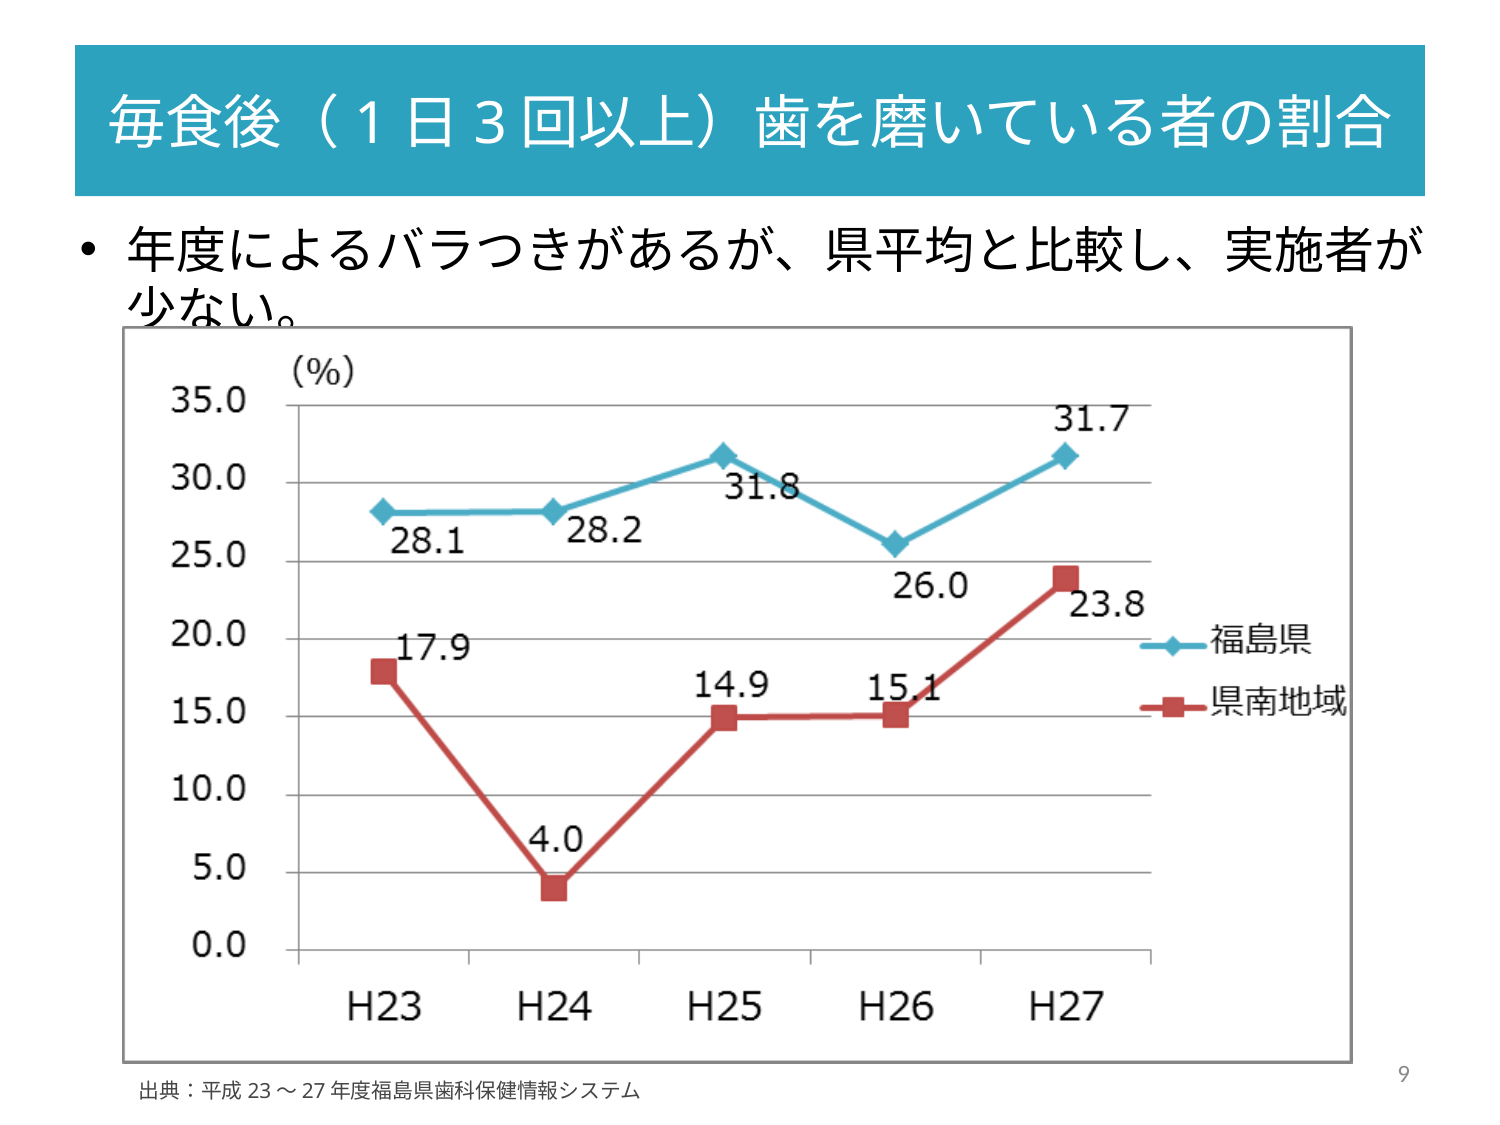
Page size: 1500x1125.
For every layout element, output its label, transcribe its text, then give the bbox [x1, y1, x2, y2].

slide_number 9 [1074, 1042, 1425, 1103]
picture [122, 325, 1353, 1064]
title 毎食後（1日3回以上）歯を磨いている者の割合 [75, 45, 1425, 197]
list 出典：平成23～27年度福島県歯科保健情報システム [123, 1071, 774, 1106]
text_box 年度によるバラつきがあるが、県平均と比較し、実施者が少ない。 [64, 210, 1486, 346]
